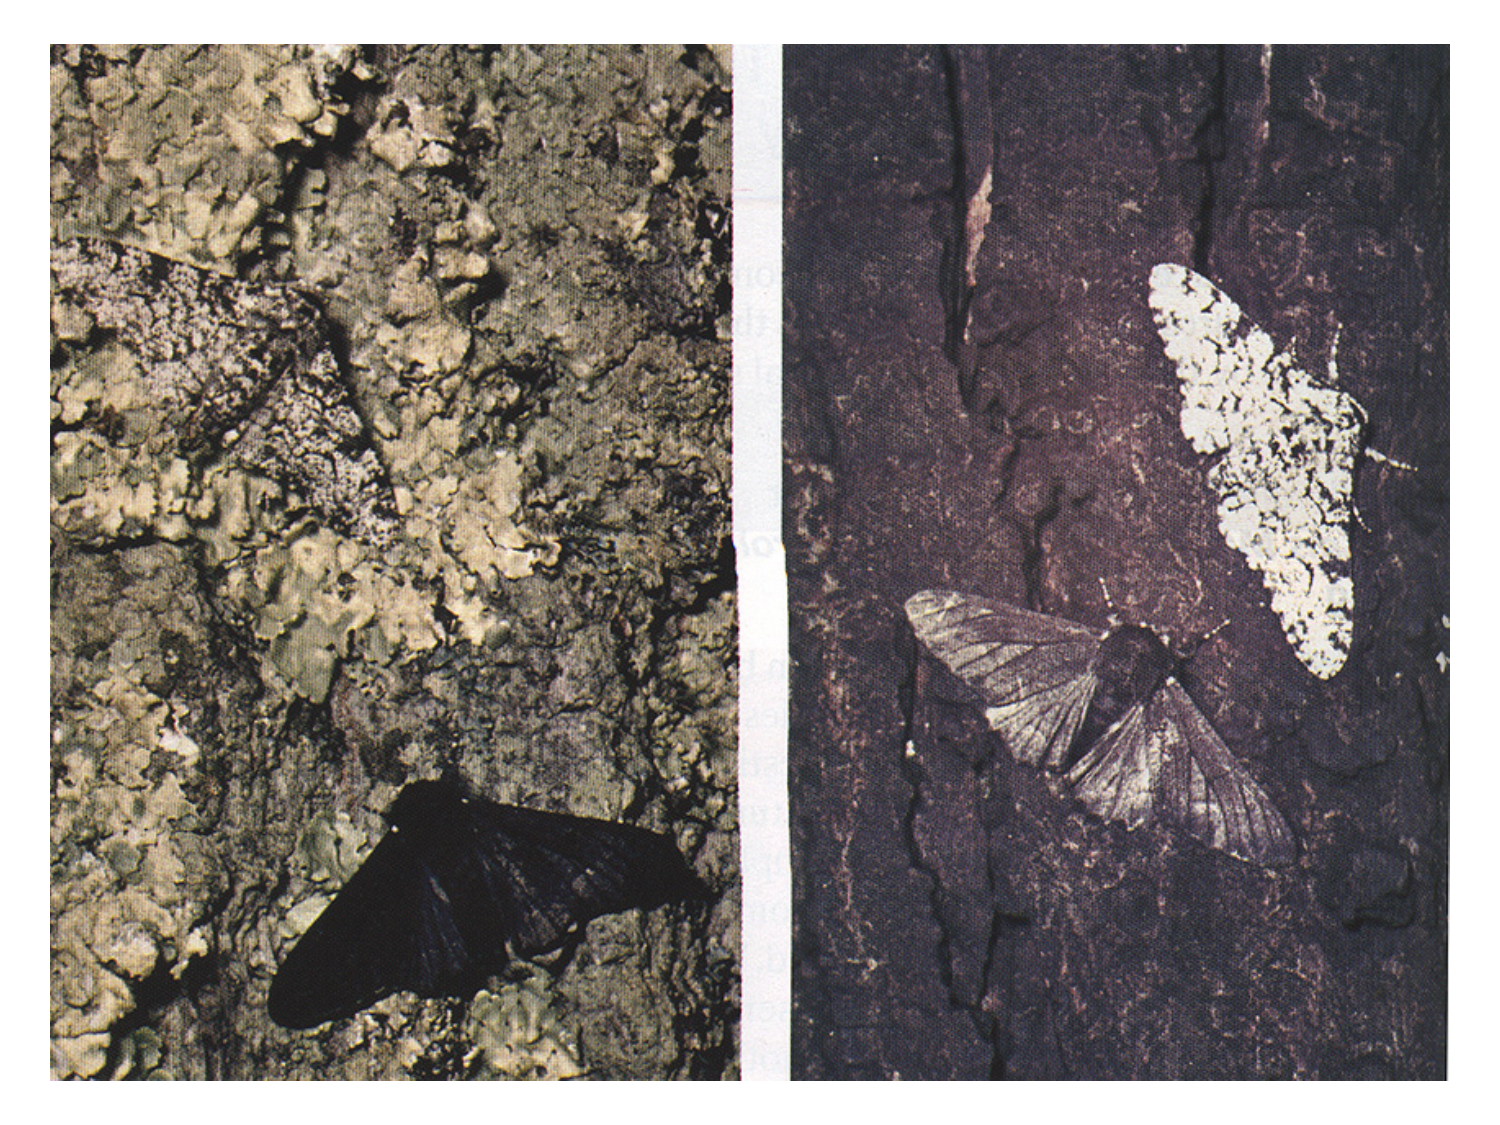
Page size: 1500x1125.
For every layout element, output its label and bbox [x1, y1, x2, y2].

picture [49, 44, 1451, 1081]
